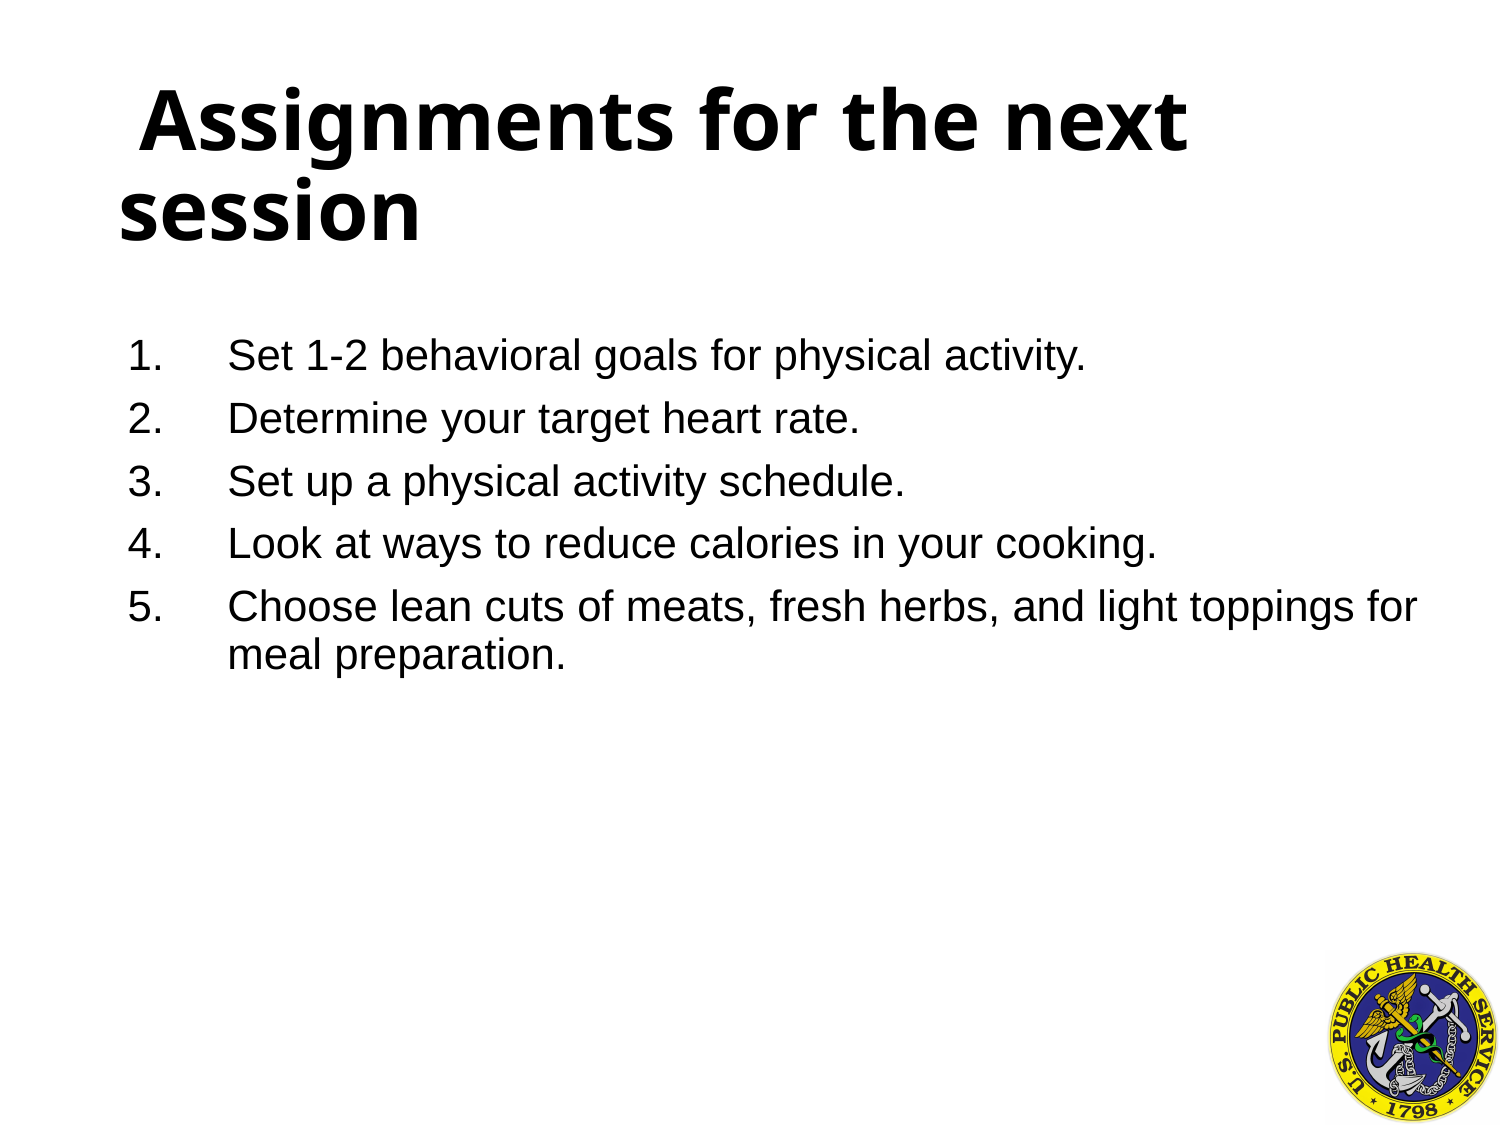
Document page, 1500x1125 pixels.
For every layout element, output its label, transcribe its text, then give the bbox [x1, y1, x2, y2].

picture [1324, 950, 1500, 1125]
title Assignments for the next session [103, 59, 1397, 278]
list Set 1-2 behavioral goals for physical activity. Determine your target heart rate. Set up a physical activity schedule. Look at ways to reduce calories in your cooking. Choose lean cuts of meats, fresh herbs, and light toppings for meal preparation. [112, 324, 1463, 1000]
